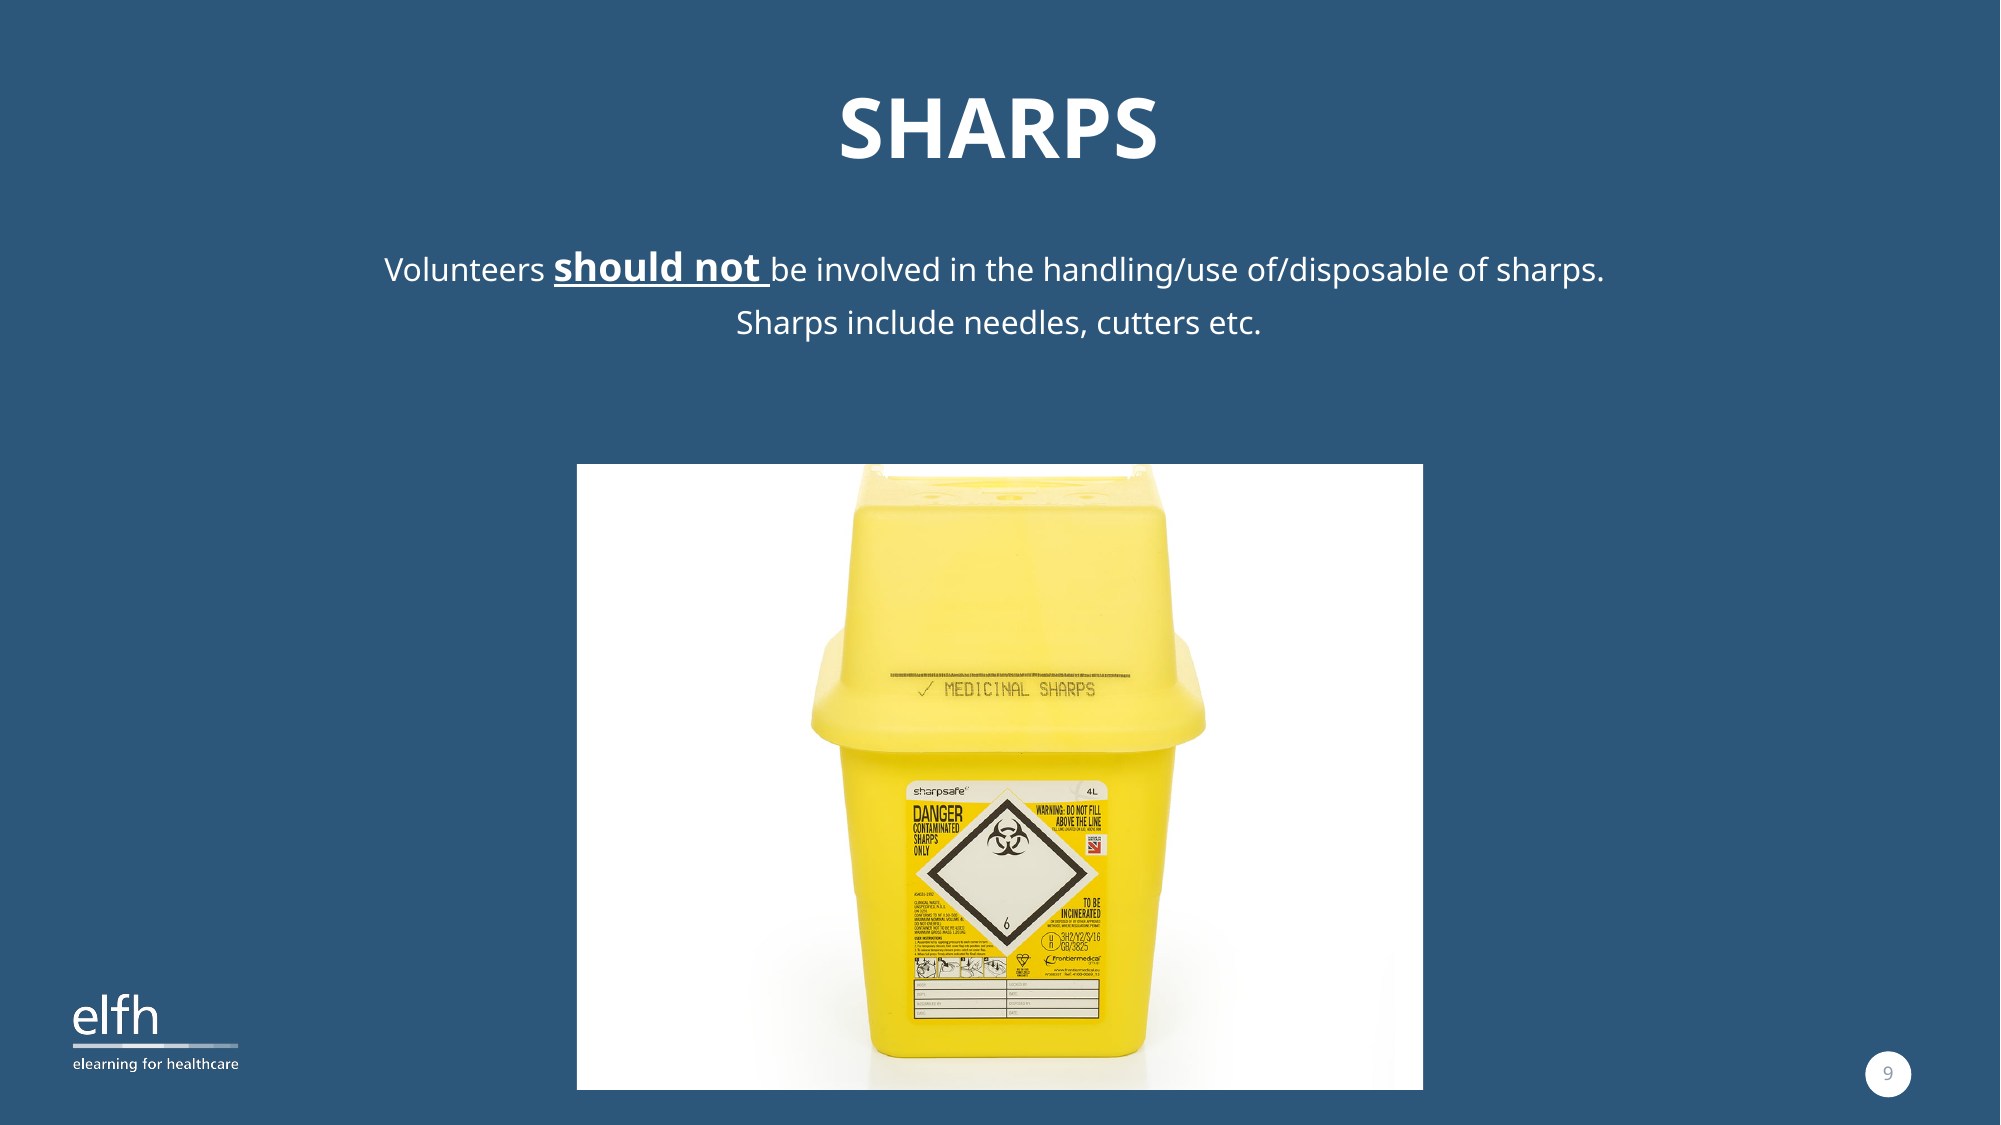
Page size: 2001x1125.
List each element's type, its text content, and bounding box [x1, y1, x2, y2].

picture [576, 464, 1424, 1090]
slide_number 9 [1864, 1059, 1913, 1090]
title Sharps [136, 29, 1862, 185]
text_box Volunteers should not be involved in the handling/use of/disposable of sharps. Sharps include needles, cutters etc. [350, 239, 1647, 366]
picture [65, 991, 246, 1075]
